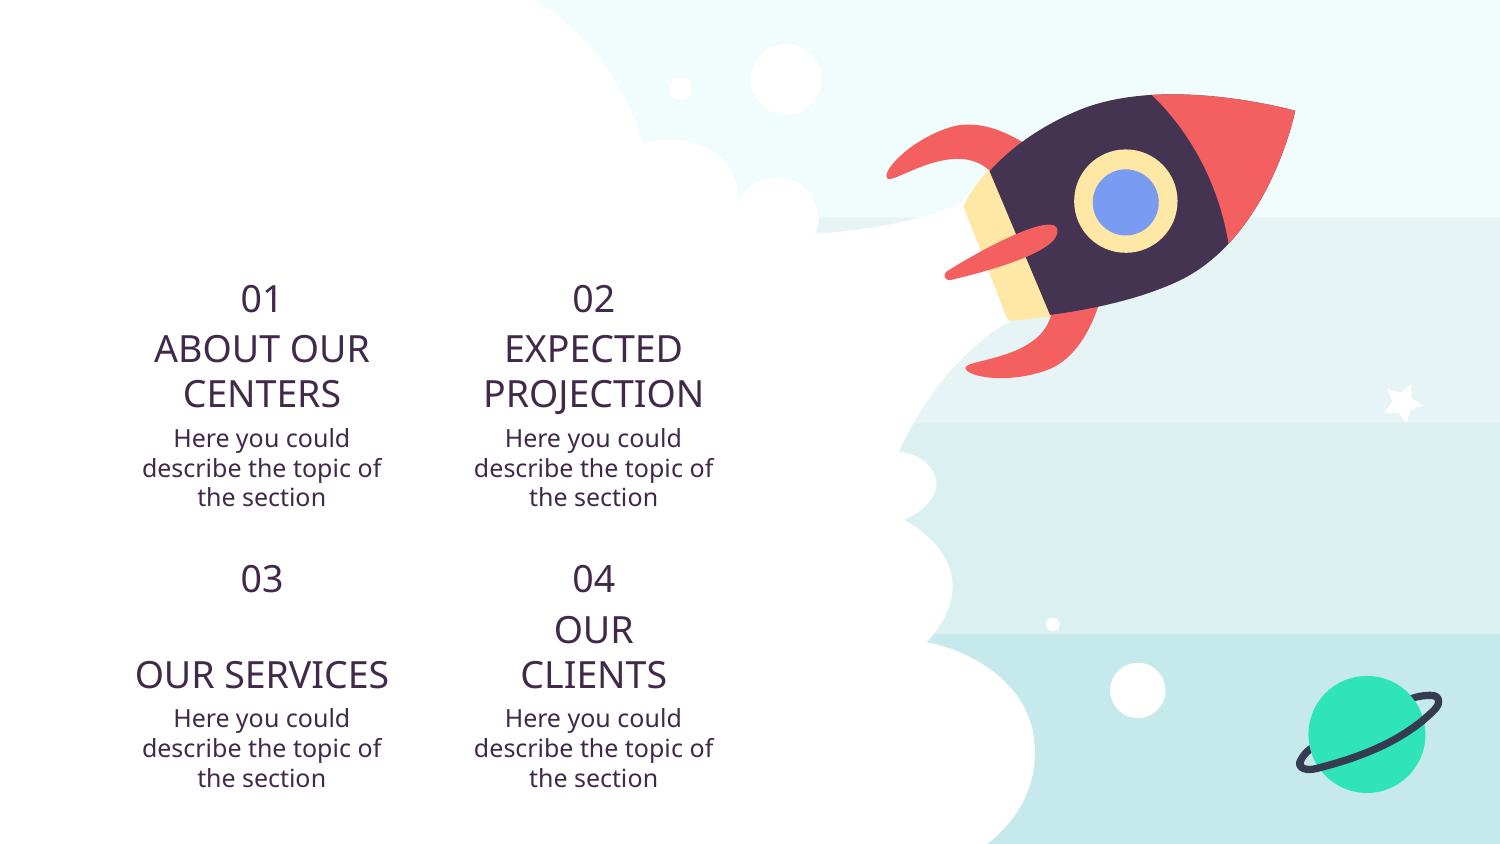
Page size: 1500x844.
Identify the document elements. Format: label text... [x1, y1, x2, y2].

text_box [879, 74, 1297, 388]
subtitle Here you could describe the topic of the section [451, 687, 737, 782]
subtitle Here you could describe the topic of the section [451, 407, 737, 501]
title ABOUT OUR CENTERS [119, 313, 405, 407]
title OUR CLIENTS [467, 593, 721, 687]
title 04 [480, 545, 707, 616]
title 03 [148, 545, 376, 616]
title OUR SERVICES [119, 593, 405, 687]
title 01 [148, 264, 376, 335]
subtitle Here you could describe the topic of the section [119, 687, 405, 782]
title EXPECTED PROJECTION [451, 313, 737, 407]
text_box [1295, 675, 1444, 794]
title 02 [480, 264, 707, 335]
subtitle Here you could describe the topic of the section [119, 407, 405, 501]
